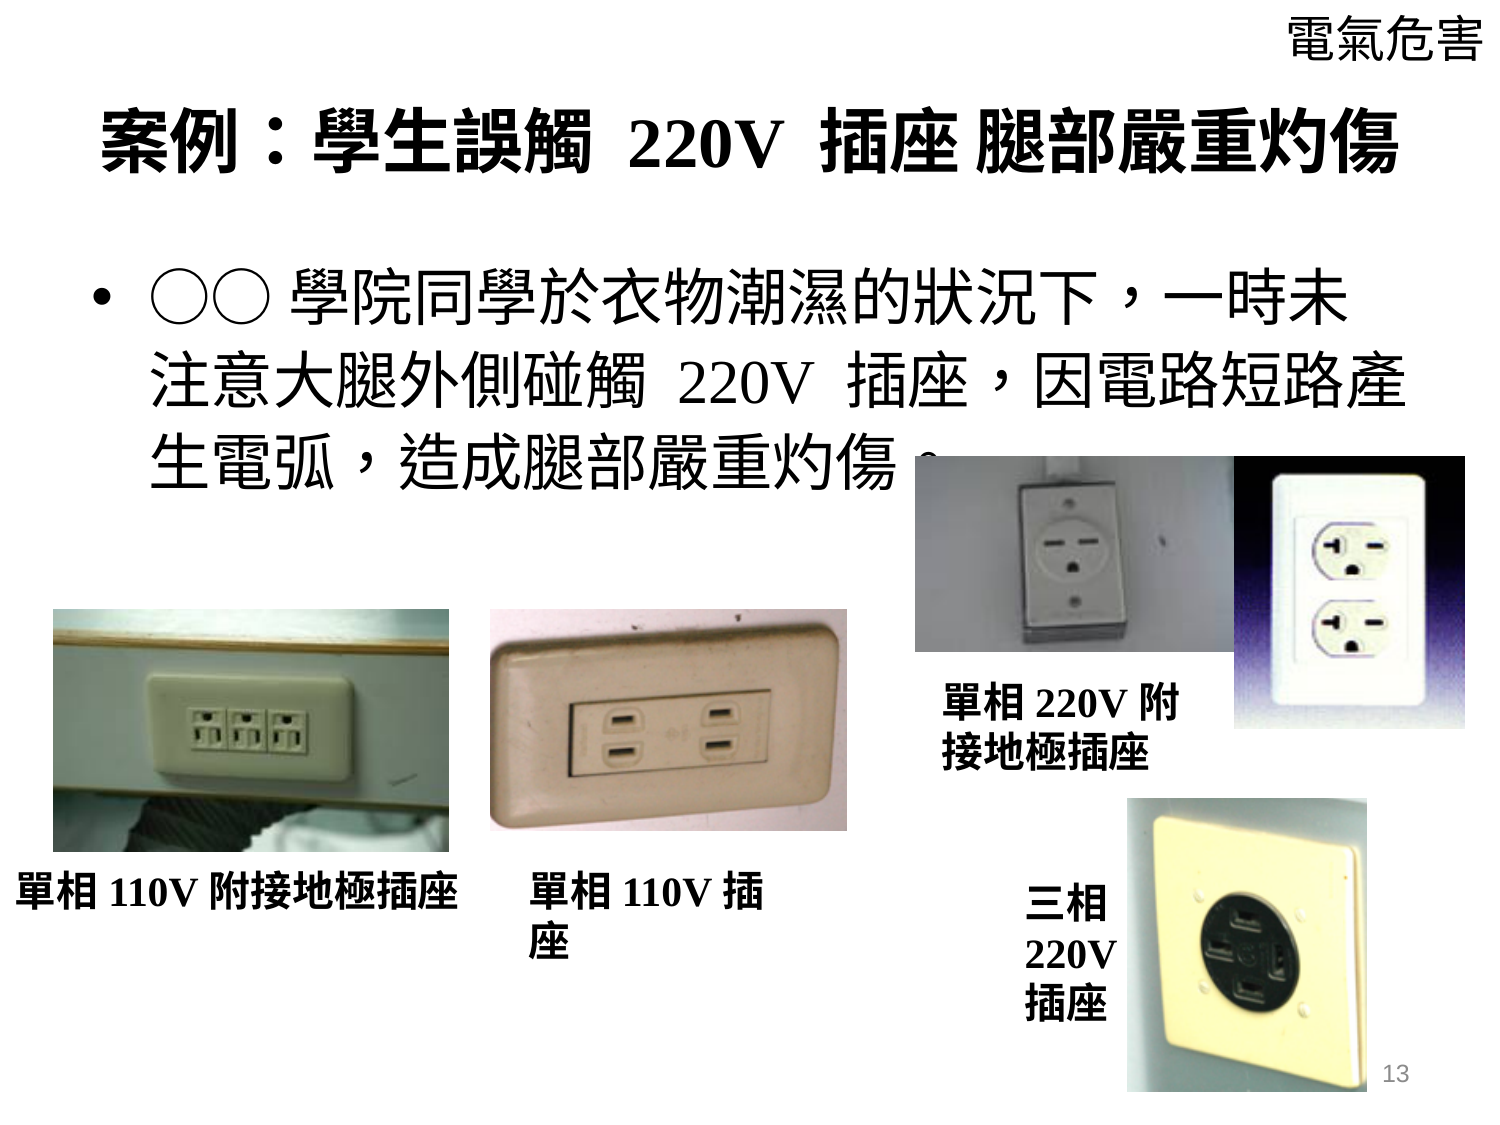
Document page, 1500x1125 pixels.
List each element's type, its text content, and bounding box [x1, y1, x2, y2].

picture [1127, 798, 1367, 1093]
picture [489, 609, 847, 831]
slide_number 13 [1074, 1042, 1425, 1103]
title 案例：學生誤觸 220V 插座 腿部嚴重灼傷 [74, 44, 1426, 233]
list ○○學院同學於衣物潮濕的狀況下，一時未注意大腿外側碰觸 220V 插座，因電路短路產生電弧，造成腿部嚴重灼傷。 [76, 243, 1428, 987]
picture [52, 609, 449, 853]
text_box 單相110V附接地極插座 [0, 857, 478, 923]
text_box 單相220V附接地極插座 [927, 668, 1211, 784]
picture [915, 455, 1465, 730]
text_box 單相110V插座 [513, 857, 819, 973]
text_box 三相220V插座 [1009, 869, 1122, 1035]
text_box 電氣危害 [1234, 0, 1500, 75]
